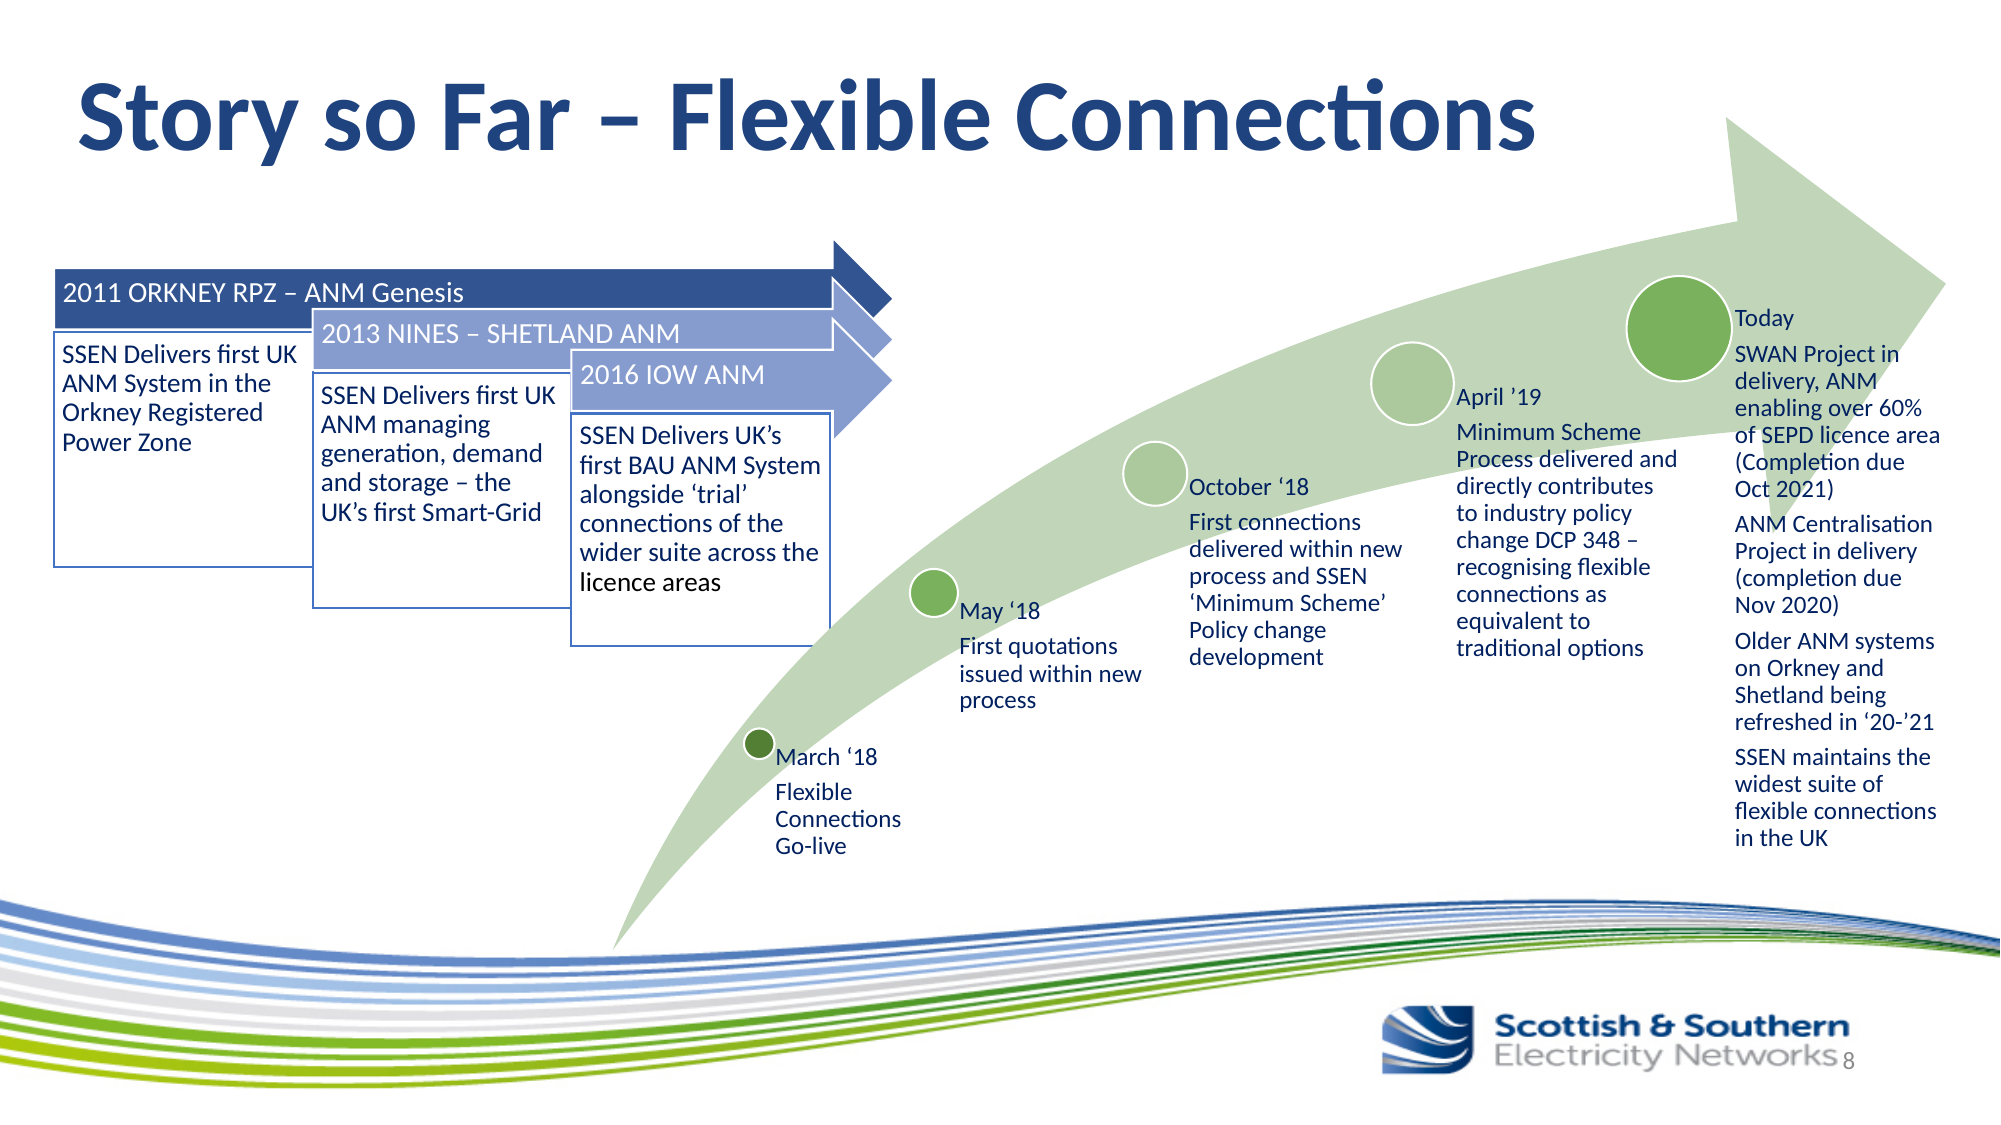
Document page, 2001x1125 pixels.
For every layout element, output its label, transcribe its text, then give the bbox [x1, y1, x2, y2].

slide_number 8 [87, 1043, 1871, 1076]
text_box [612, 48, 1946, 1026]
picture [0, 0, 2000, 1125]
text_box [54, 117, 612, 766]
text_box Story so Far – Flexible Connections [63, 81, 612, 117]
